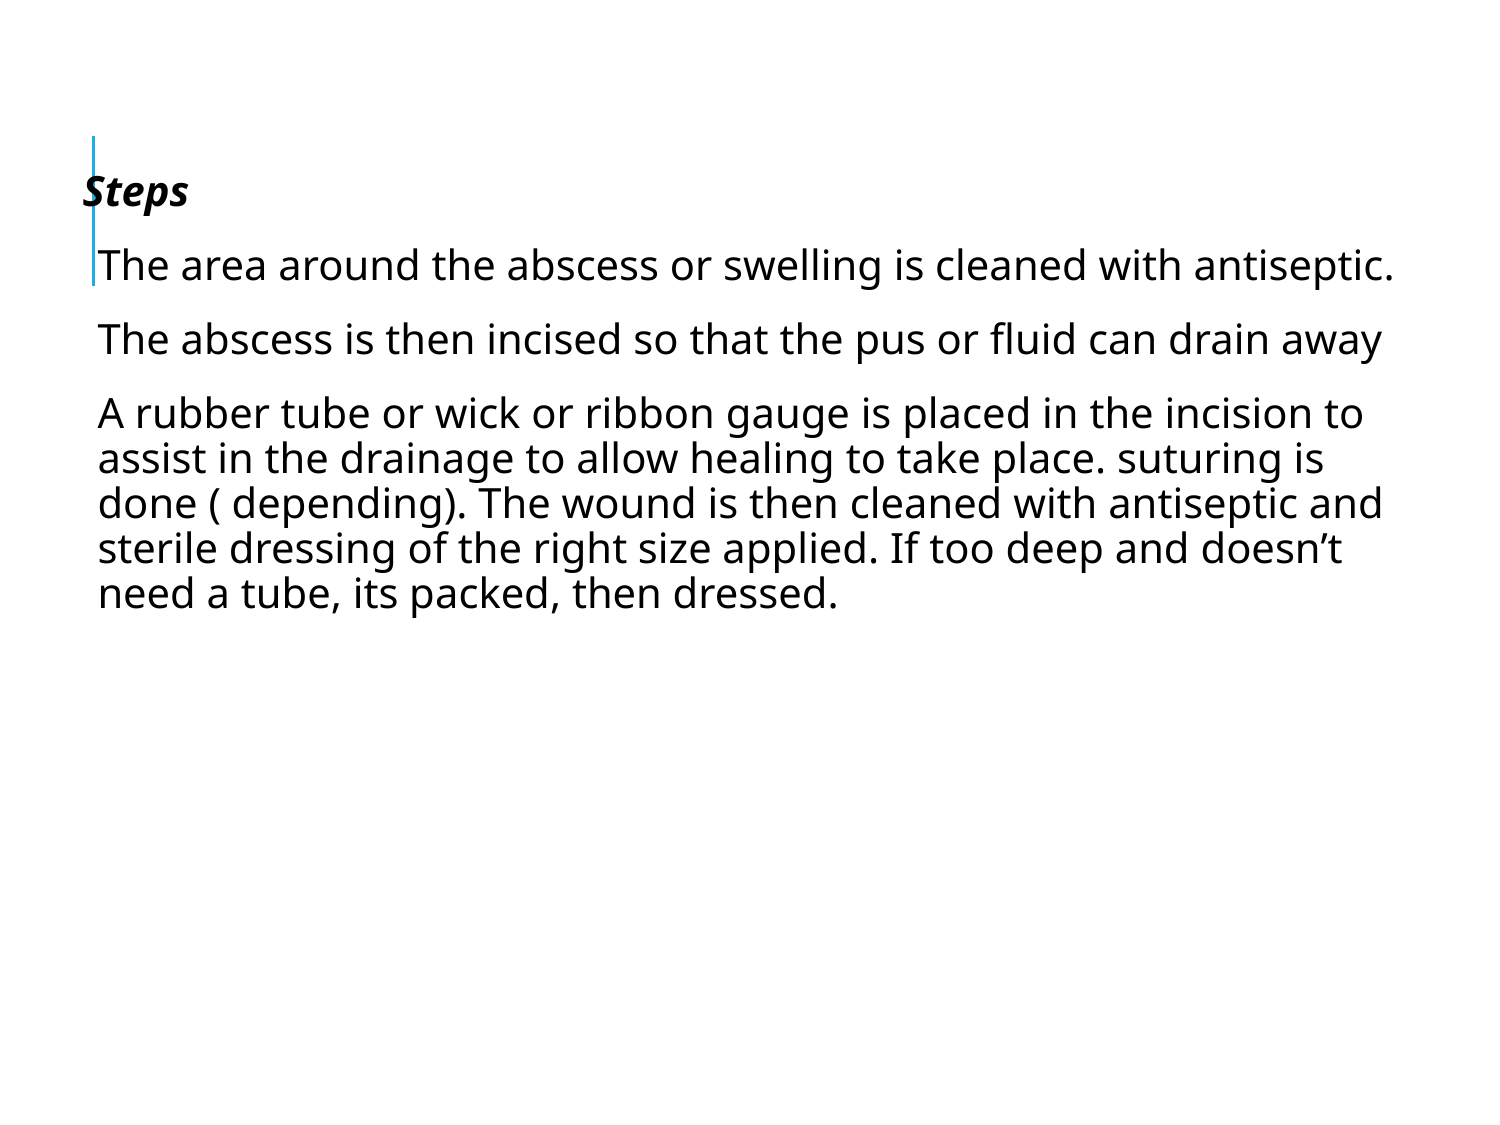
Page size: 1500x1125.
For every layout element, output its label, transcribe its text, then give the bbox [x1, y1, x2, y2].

list Steps The area around the abscess or swelling is cleaned with antiseptic. The abscess is then incised so that the pus or fluid can drain away A rubber tube or wick or ribbon gauge is placed in the incision to assist in the drainage to allow healing to take place. suturing is done ( depending). The wound is then cleaned with antiseptic and sterile dressing of the right size applied. If too deep and doesn’t need a tube, its packed, then dressed. [75, 162, 1425, 1038]
